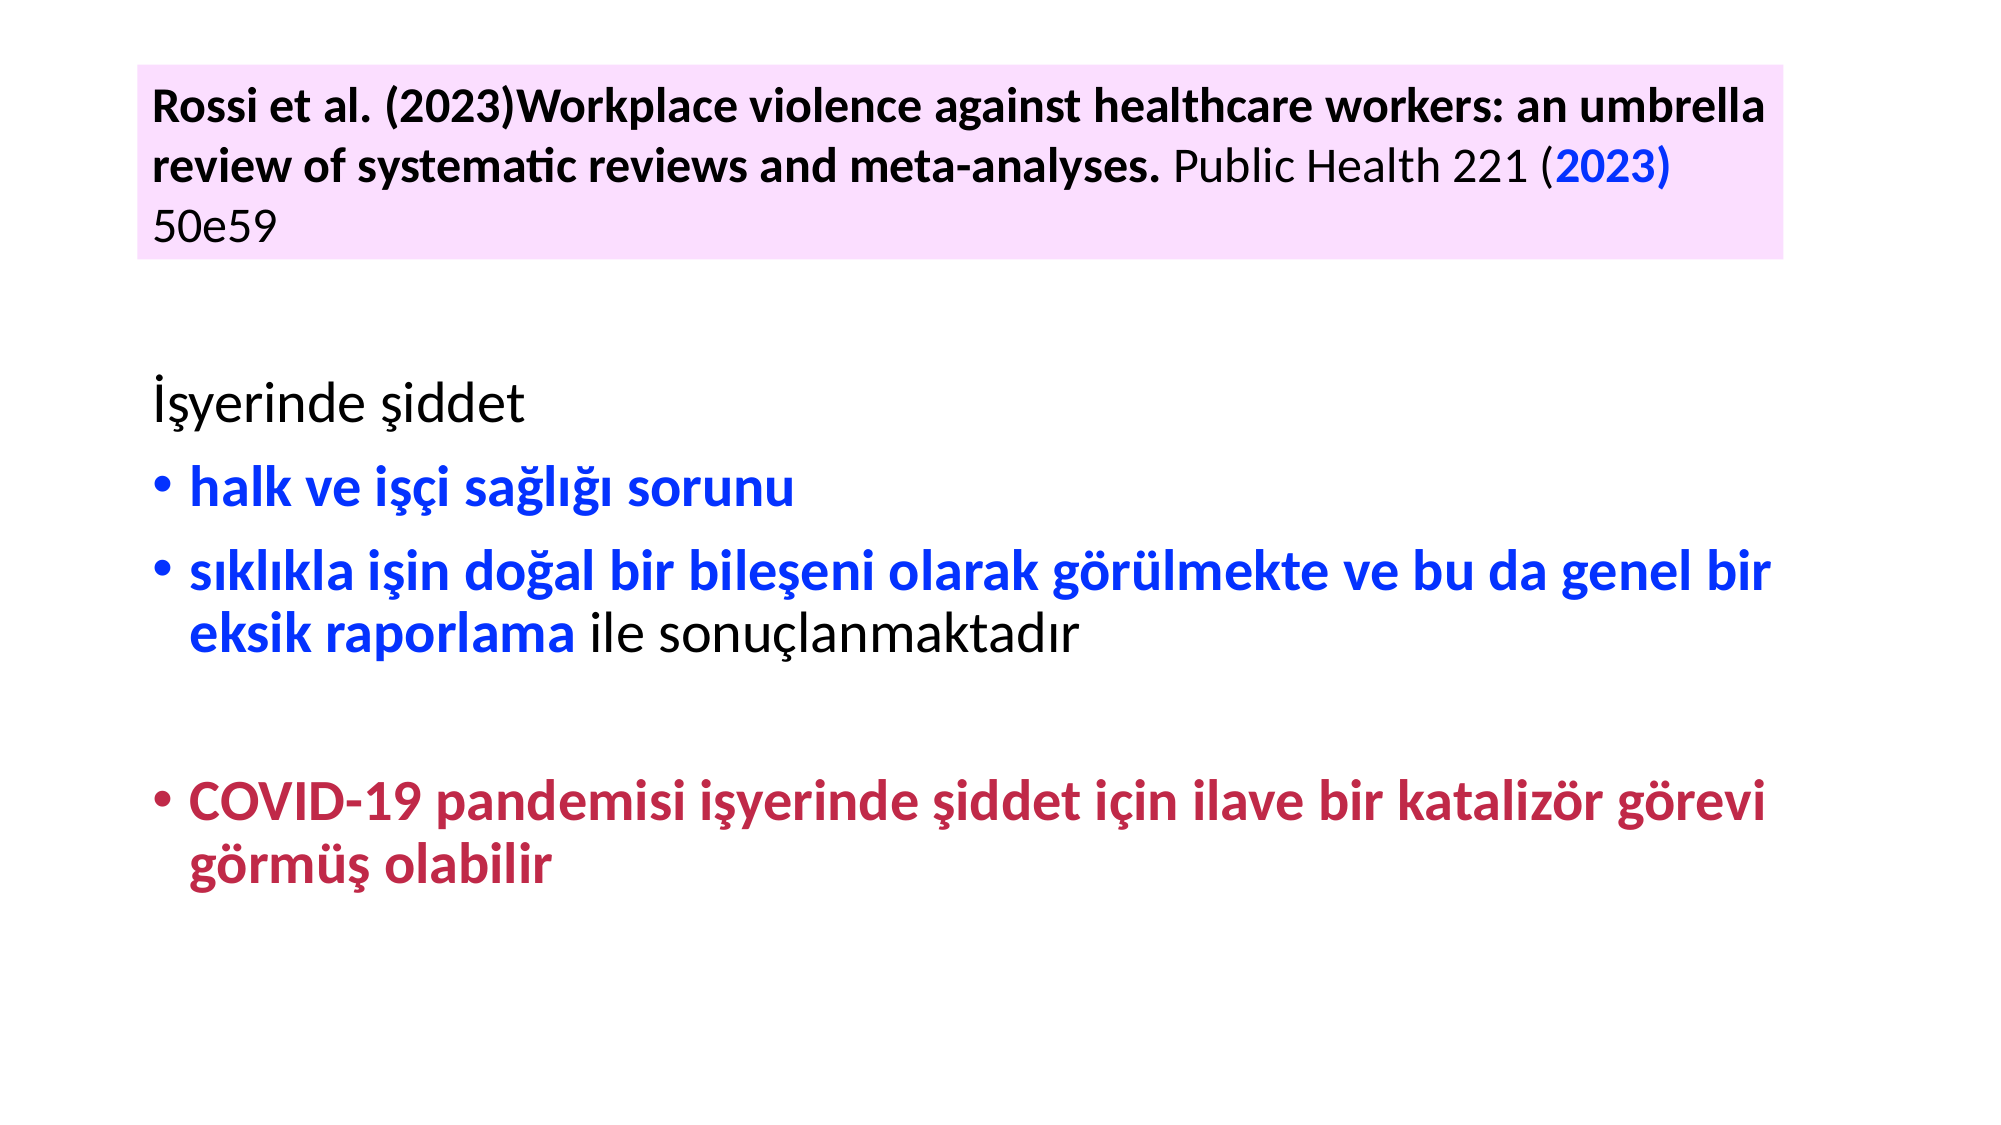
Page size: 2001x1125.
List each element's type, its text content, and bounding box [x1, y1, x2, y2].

text_box Rossi et al. (2023)Workplace violence against healthcare workers: an umbrella review of systematic reviews and meta-analyses. Public Health 221 (2023) 50e59 [137, 64, 1784, 260]
list İşyerinde şiddet halk ve işçi sağlığı sorunu sıklıkla işin doğal bir bileşeni olarak görülmekte ve bu da genel bir eksik raporlama ile sonuçlanmaktadır COVID-19 pandemisi işyerinde şiddet için ilave bir katalizör görevi görmüş olabilir [137, 364, 1863, 960]
